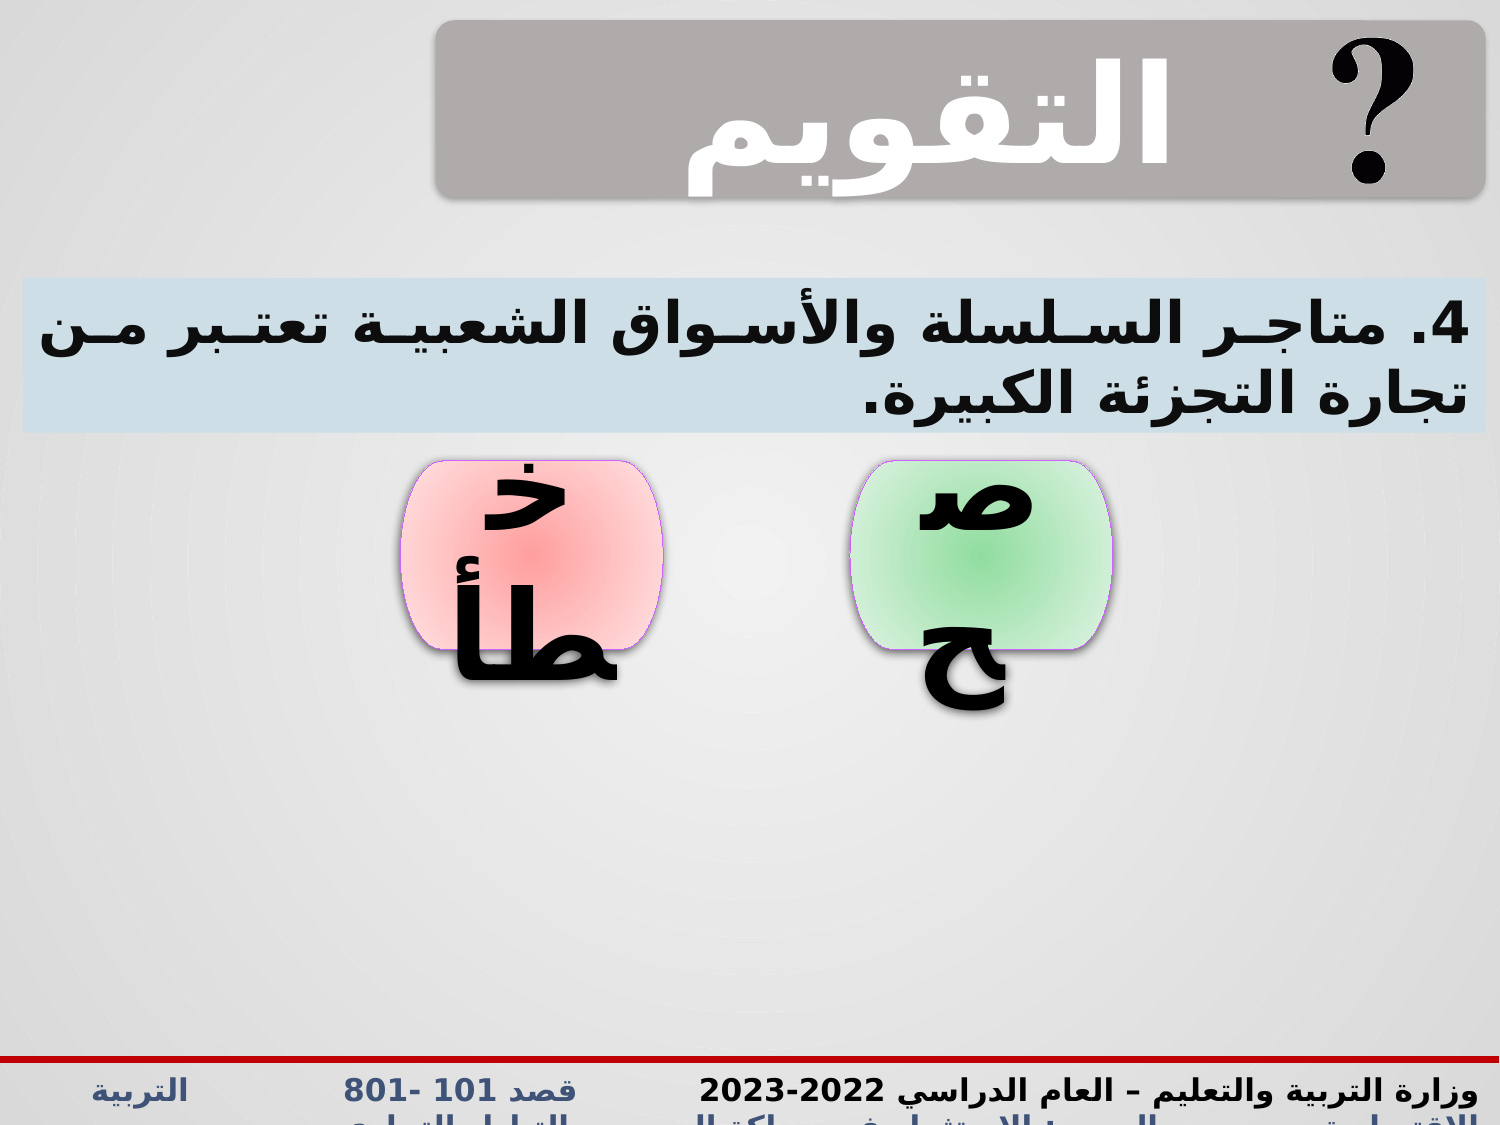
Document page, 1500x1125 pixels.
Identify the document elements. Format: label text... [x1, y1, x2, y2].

text_box التقويم [434, 19, 1487, 199]
text_box خطأ [400, 460, 664, 650]
picture [1299, 37, 1446, 184]
text_box وزارة التربية والتعليم – العام الدراسي 2022-2023 قصد 101 -801 التربية الاقتصادية الدرس: الاستثمار في مملكة البحرين والتبادل التجاري [0, 1062, 1495, 1125]
text_box صح [849, 460, 1113, 650]
text_box 4. متاجر السلسلة والأسواق الشعبية تعتبر من تجارة التجزئة الكبيرة. [23, 277, 1486, 433]
